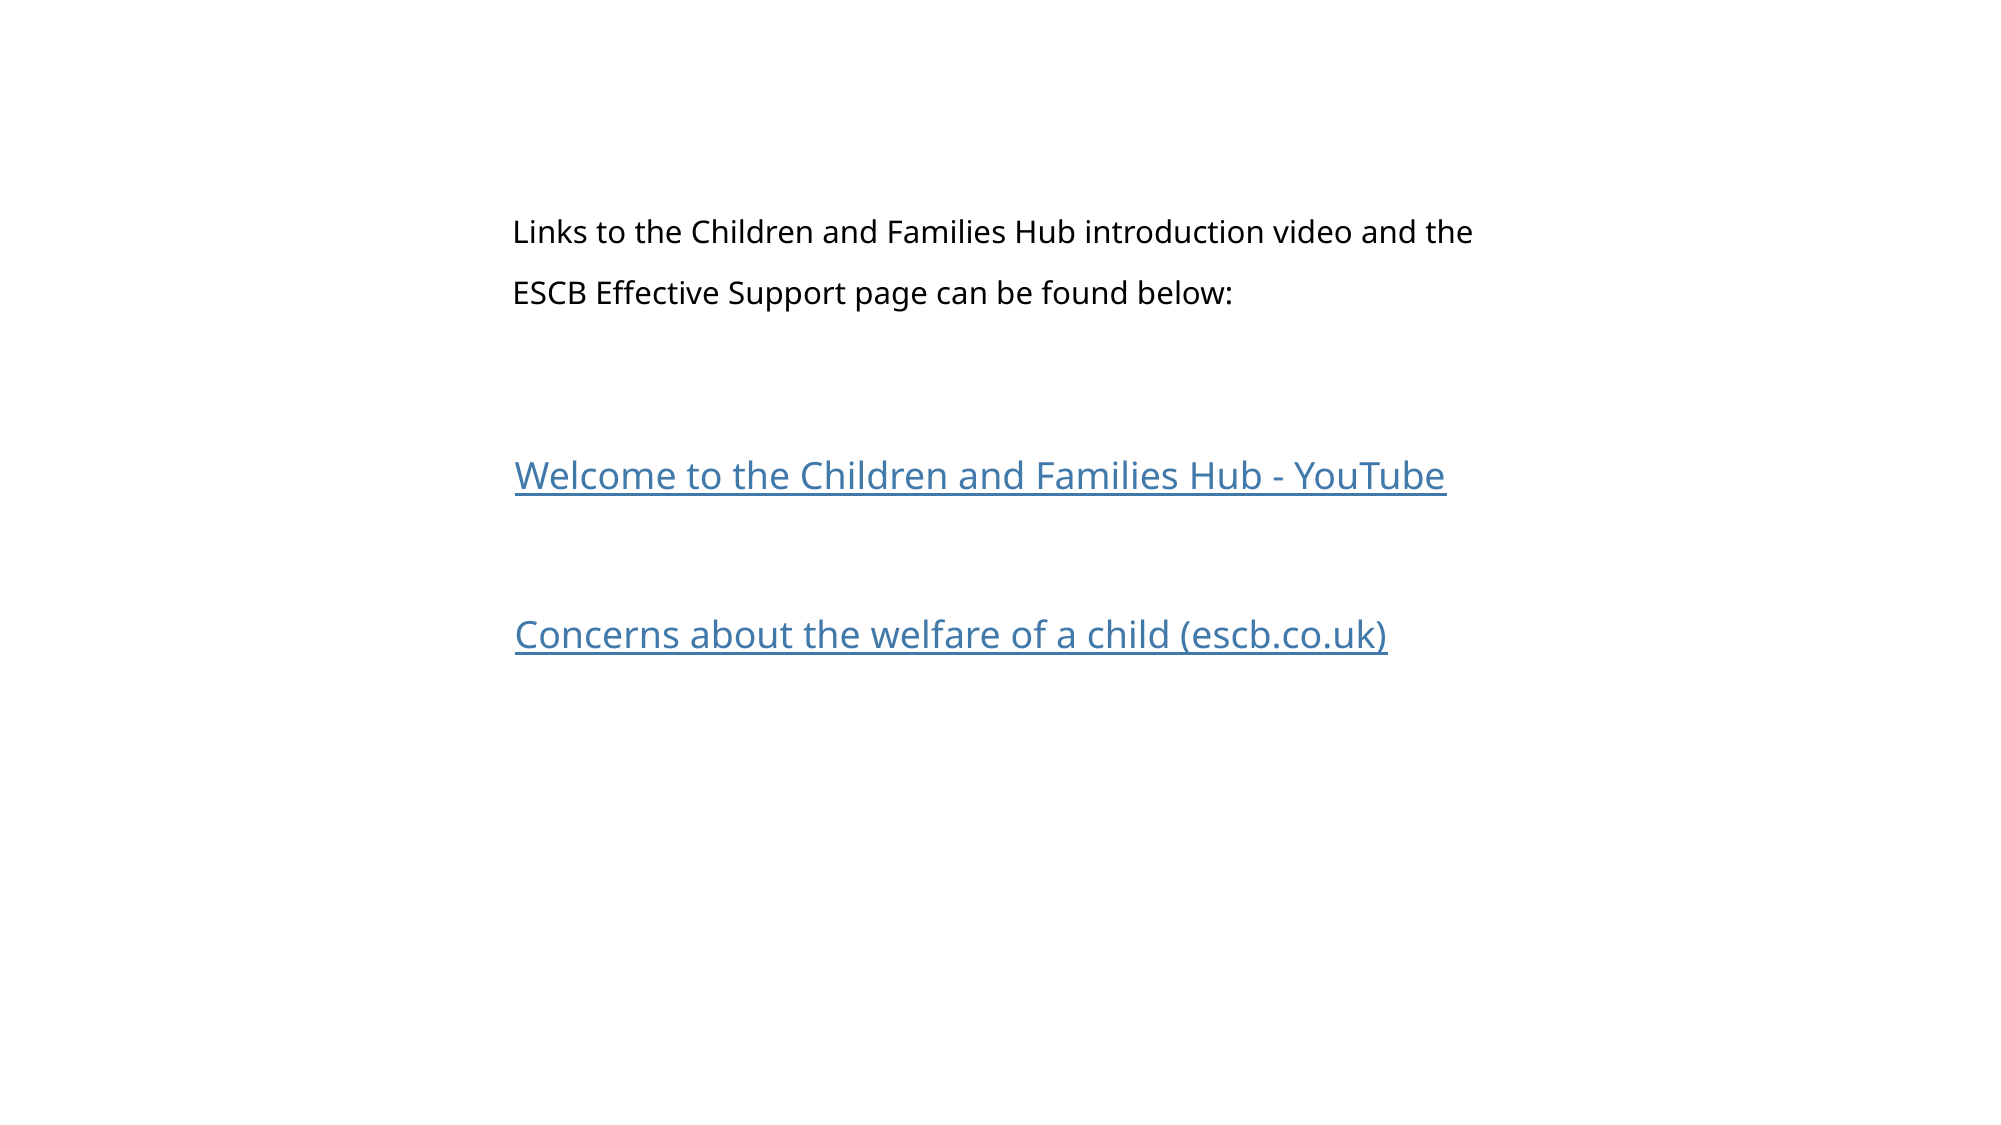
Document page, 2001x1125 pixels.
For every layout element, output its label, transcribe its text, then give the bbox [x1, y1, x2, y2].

text_box Welcome to the Children and Families Hub - YouTube [499, 445, 1500, 511]
text_box Links to the Children and Families Hub introduction video and the ESCB Effective Support page can be found below: [512, 212, 1454, 363]
text_box Concerns about the welfare of a child (escb.co.uk) [499, 603, 1500, 670]
